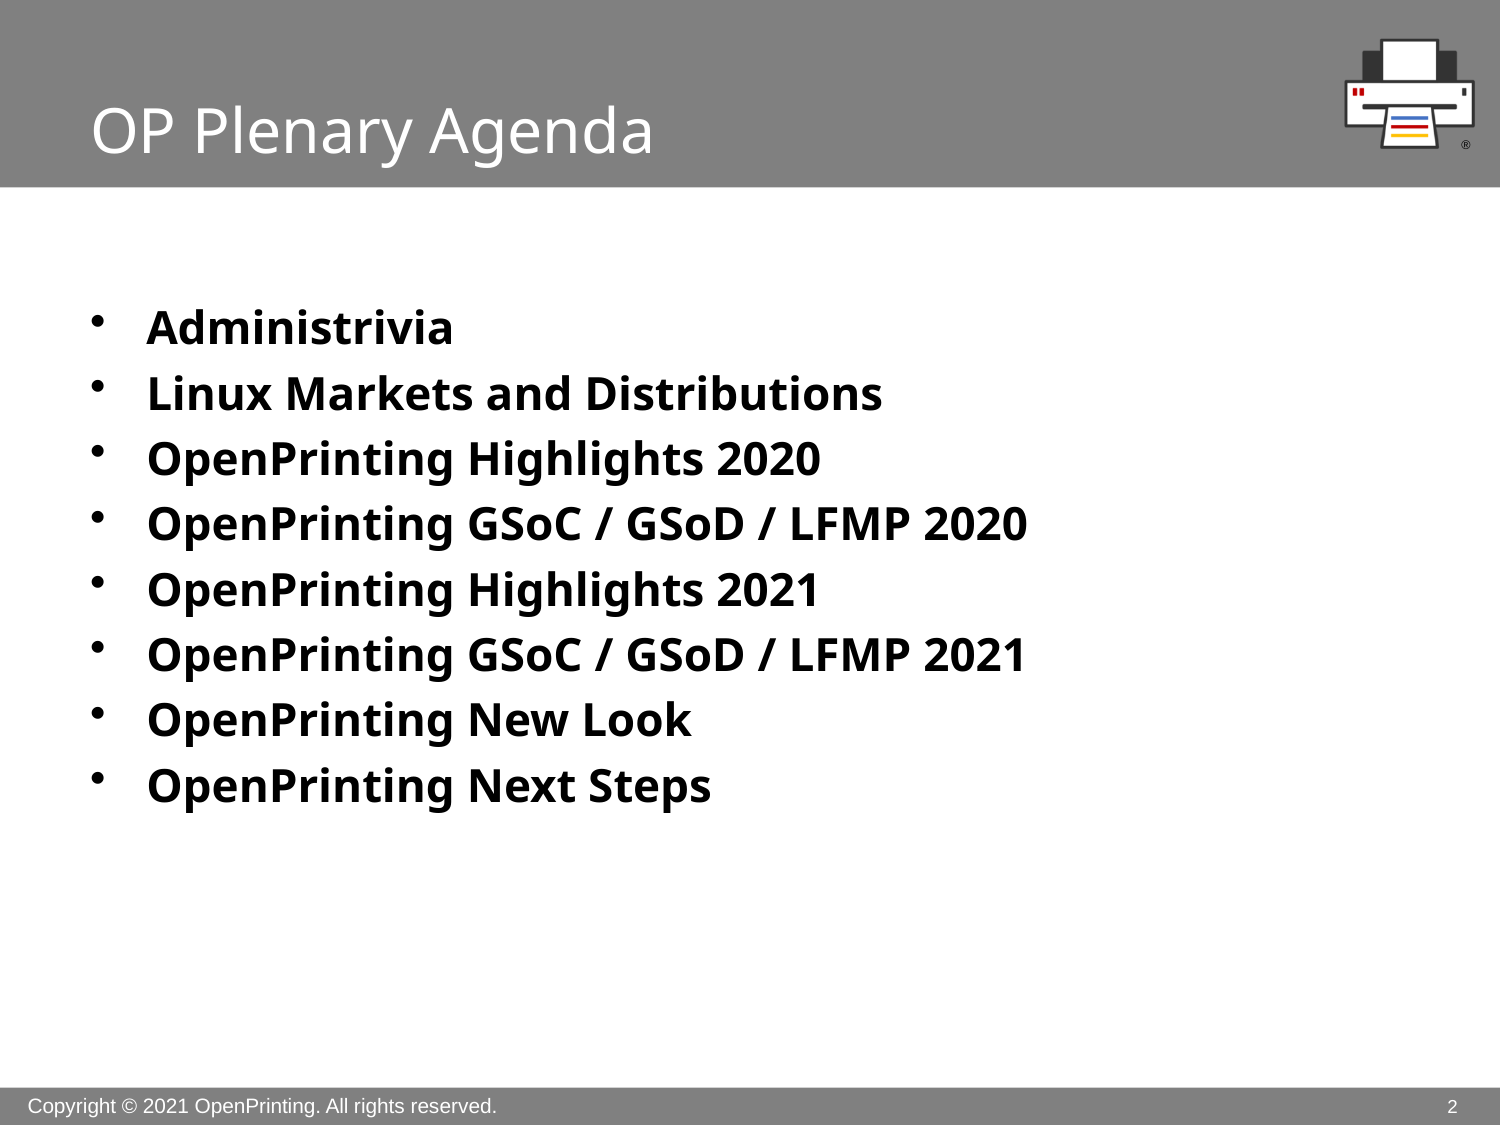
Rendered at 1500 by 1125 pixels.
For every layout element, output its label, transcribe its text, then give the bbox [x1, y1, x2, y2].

picture [1339, 33, 1480, 154]
slide_number 2 [1405, 1087, 1500, 1125]
list Administrivia Linux Markets and Distributions OpenPrinting Highlights 2020 OpenPrinting GSoC / GSoD / LFMP 2020 OpenPrinting Highlights 2021 OpenPrinting GSoC / GSoD / LFMP 2021 OpenPrinting New Look OpenPrinting Next Steps [74, 224, 1426, 1068]
title OP Plenary Agenda [74, 7, 1318, 175]
